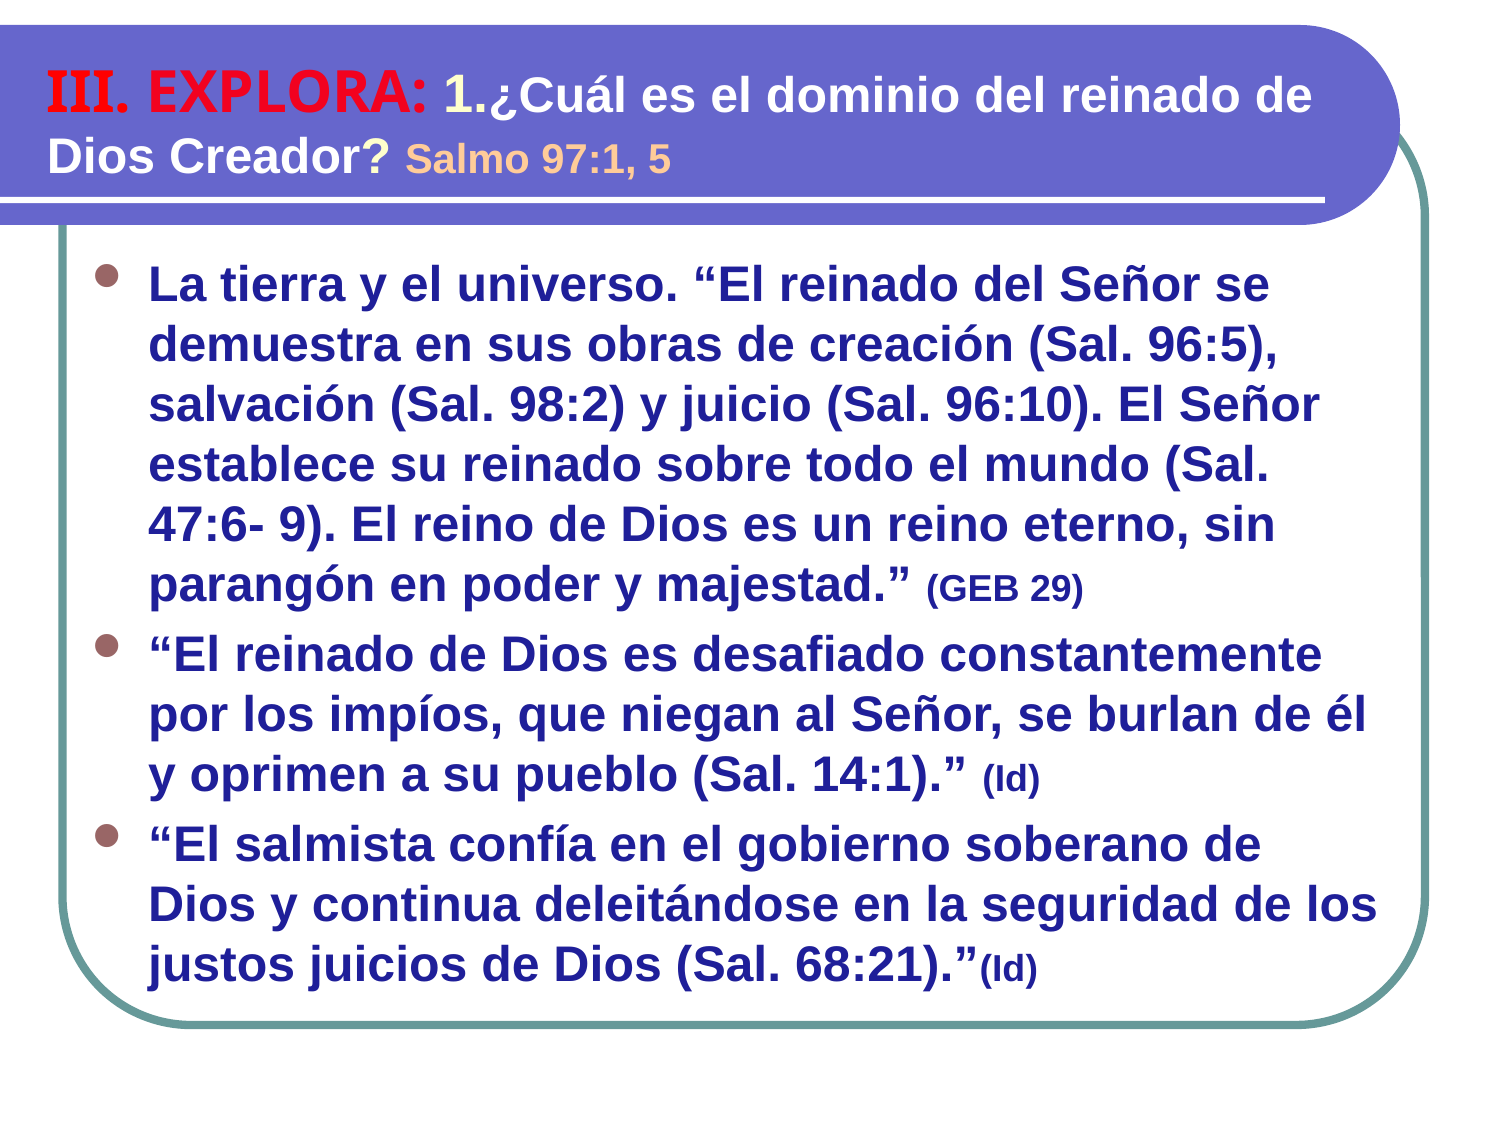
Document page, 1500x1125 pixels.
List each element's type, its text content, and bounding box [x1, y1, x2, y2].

list La tierra y el universo. “El reinado del Señor se demuestra en sus obras de creación (Sal. 96:5), salvación (Sal. 98:2) y juicio (Sal. 96:10). El Señor establece su reinado sobre todo el mundo (Sal. 47:6- 9). El reino de Dios es un reino eterno, sin parangón en poder y majestad.” (GEB 29) “El reinado de Dios es desafiado constantemente por los impíos, que niegan al Señor, se burlan de él y oprimen a su pueblo (Sal. 14:1).” (Id) “El salmista confía en el gobierno soberano de Dios y continua deleitándose en la seguridad de los justos juicios de Dios (Sal. 68:21).”(Id) [76, 243, 1400, 995]
text_box III. EXPLORA: 1.¿Cuál es el dominio del reinado de Dios Creador? Salmo 97:1, 5 [32, 46, 1347, 197]
